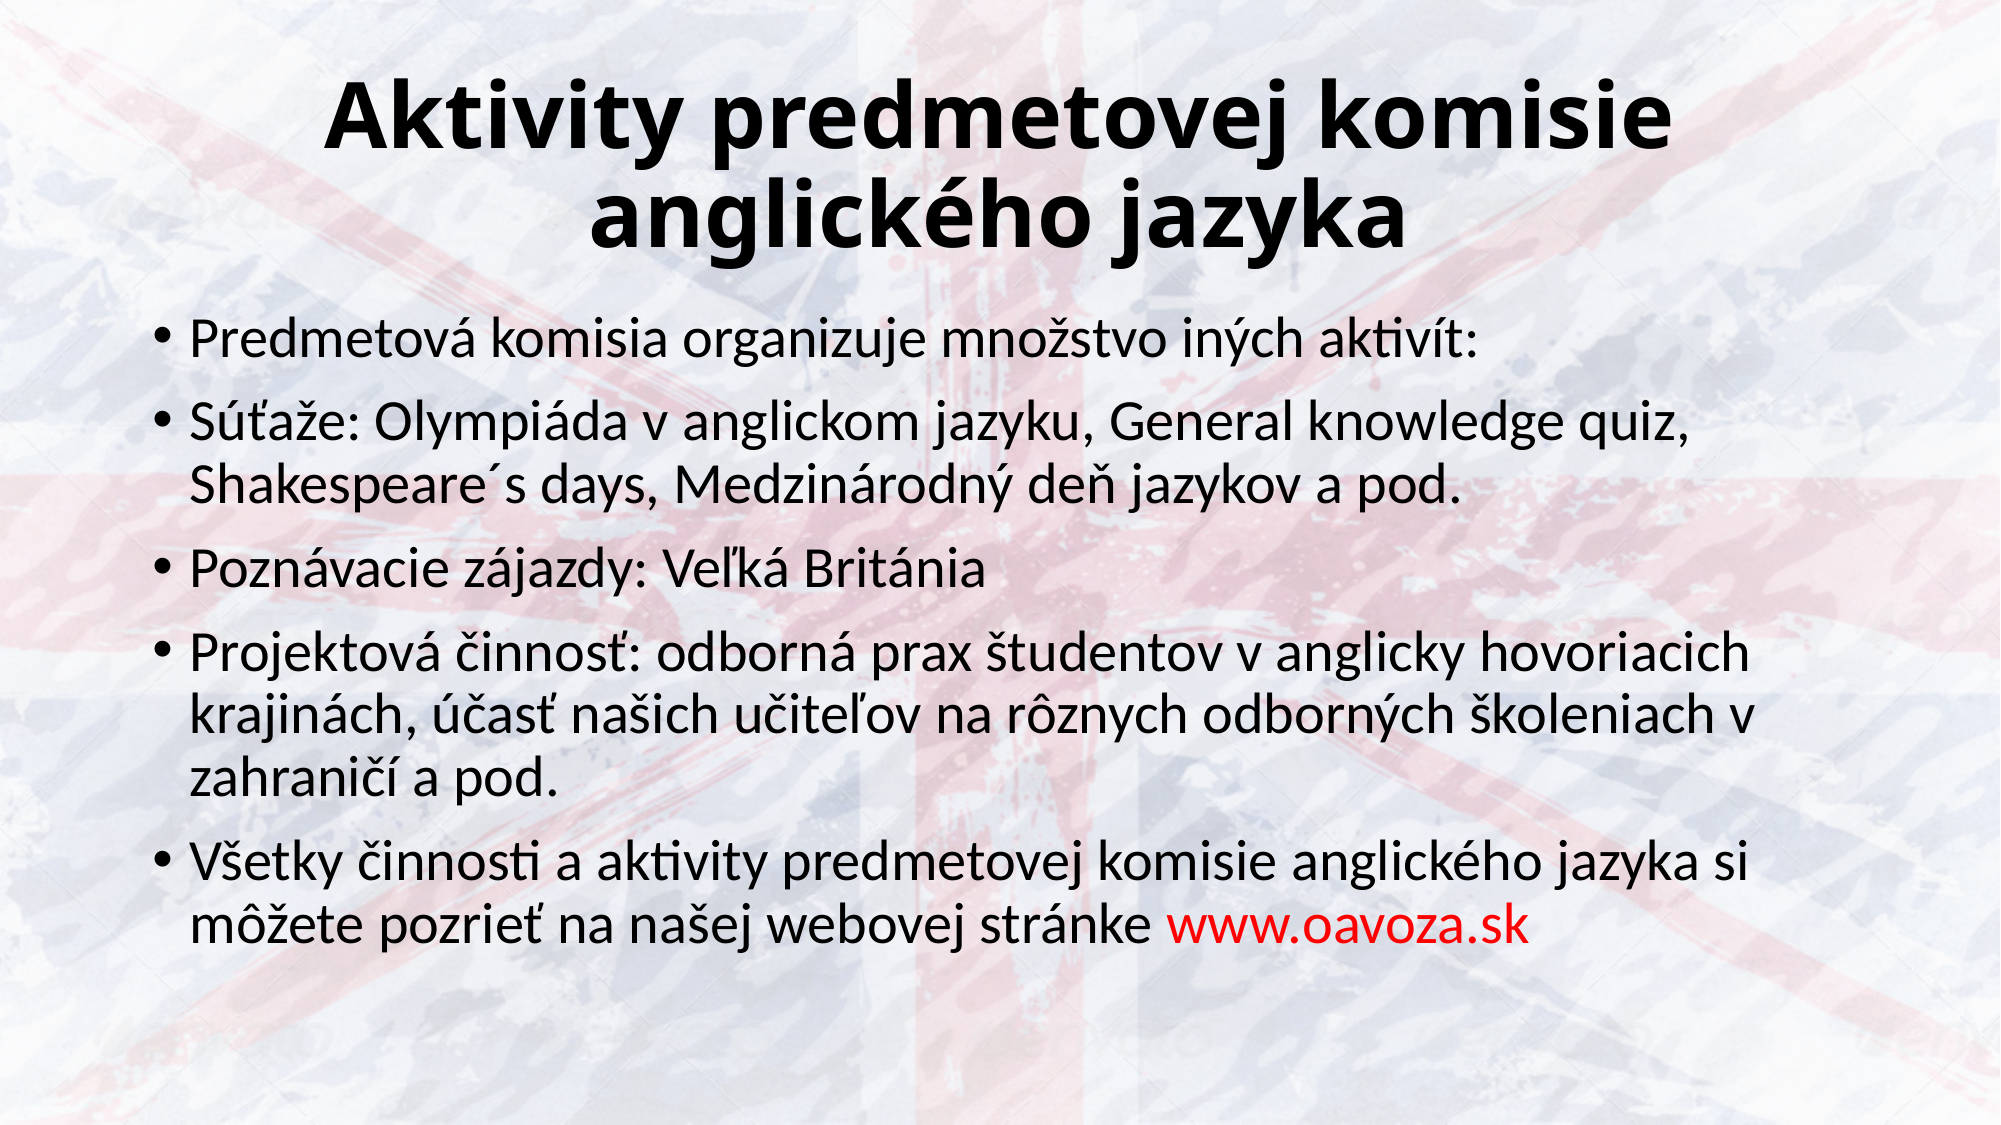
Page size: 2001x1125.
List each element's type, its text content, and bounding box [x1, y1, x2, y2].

title Aktivity predmetovej komisie anglického jazyka [137, 59, 1863, 278]
list Predmetová komisia organizuje množstvo iných aktivít: Súťaže: Olympiáda v anglickom jazyku, General knowledge quiz, Shakespeare´s days, Medzinárodný deň jazykov a pod. Poznávacie zájazdy: Veľká Británia Projektová činnosť: odborná prax študentov v anglicky hovoriacich krajinách, účasť našich učiteľov na rôznych odborných školeniach v zahraničí a pod. Všetky činnosti a aktivity predmetovej komisie anglického jazyka si môžete pozrieť na našej webovej stránke www.oavoza.sk [137, 299, 1863, 1014]
